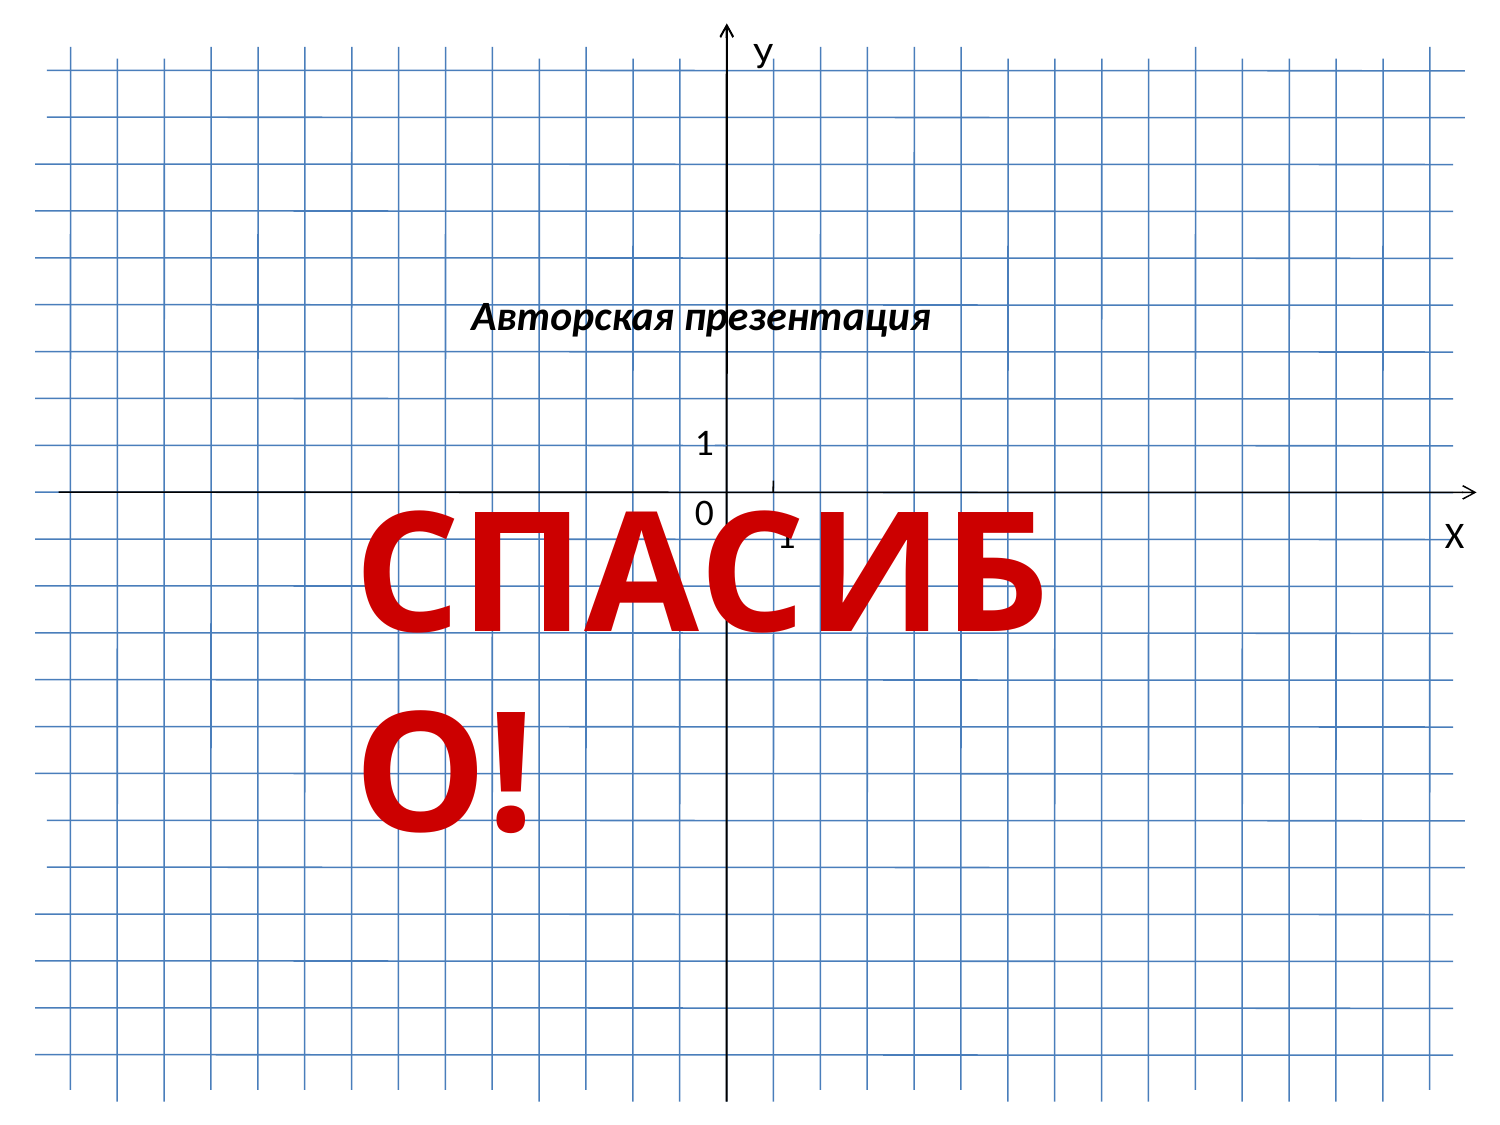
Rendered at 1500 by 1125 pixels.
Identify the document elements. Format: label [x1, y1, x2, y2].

text_box [34, 23, 1480, 1102]
